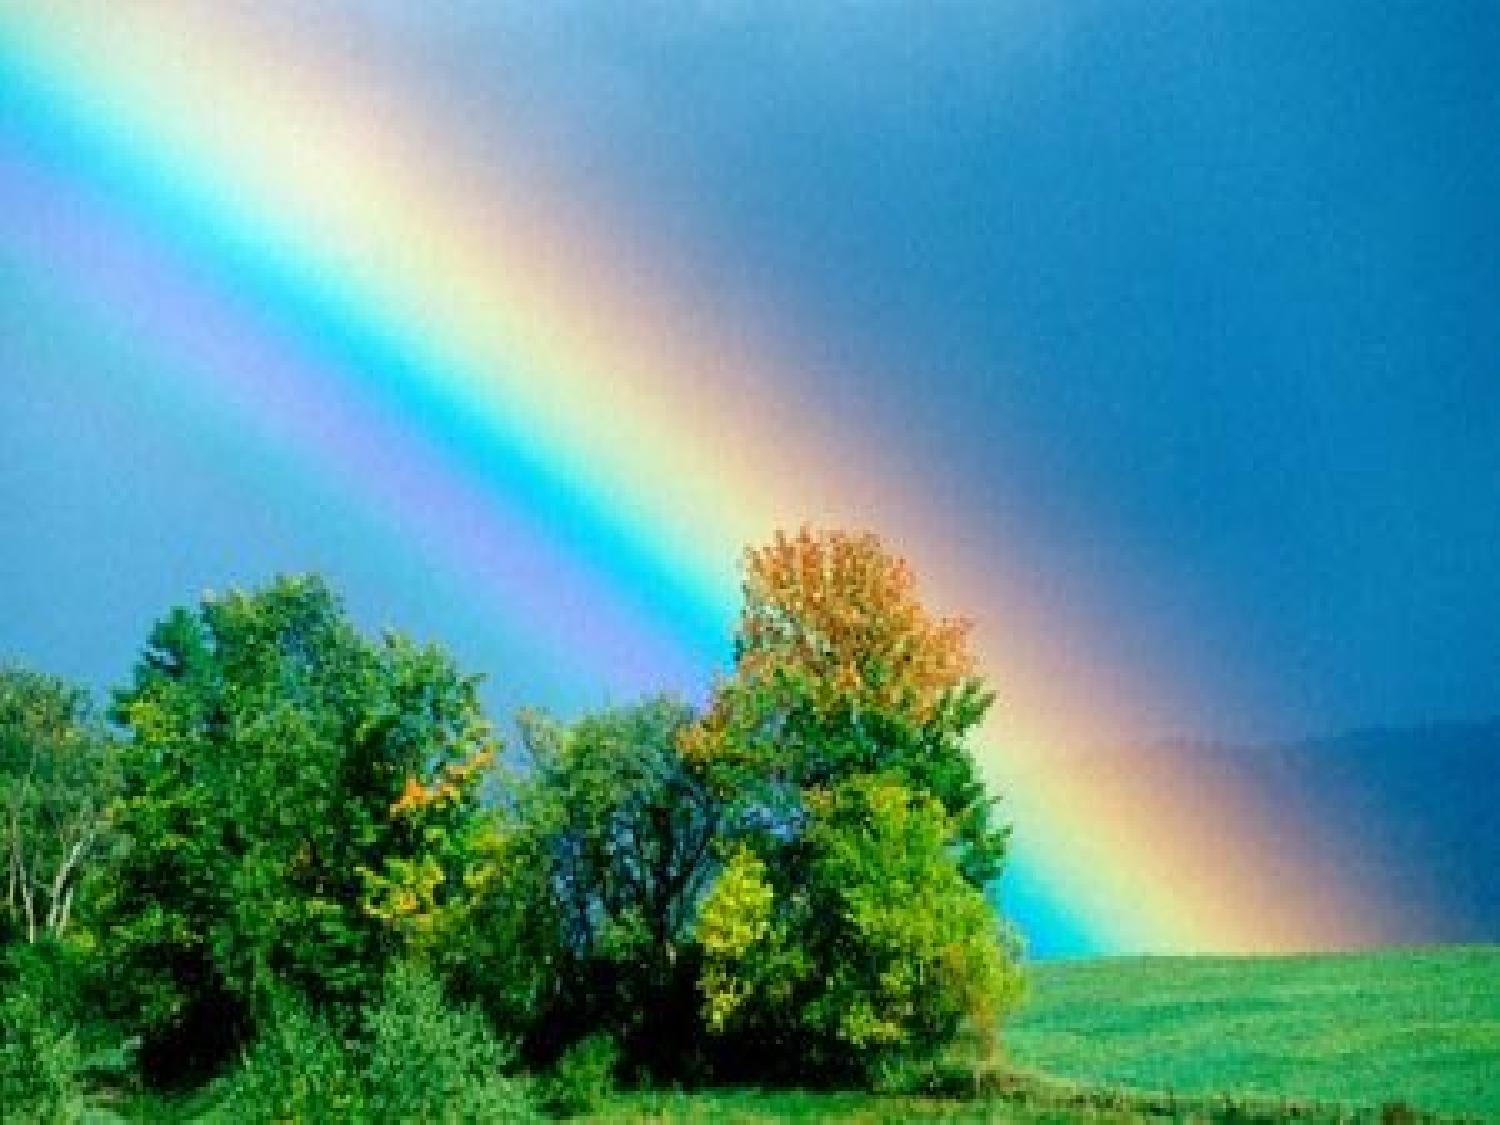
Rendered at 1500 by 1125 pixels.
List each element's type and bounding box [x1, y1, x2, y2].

list [0, 0, 1500, 1125]
